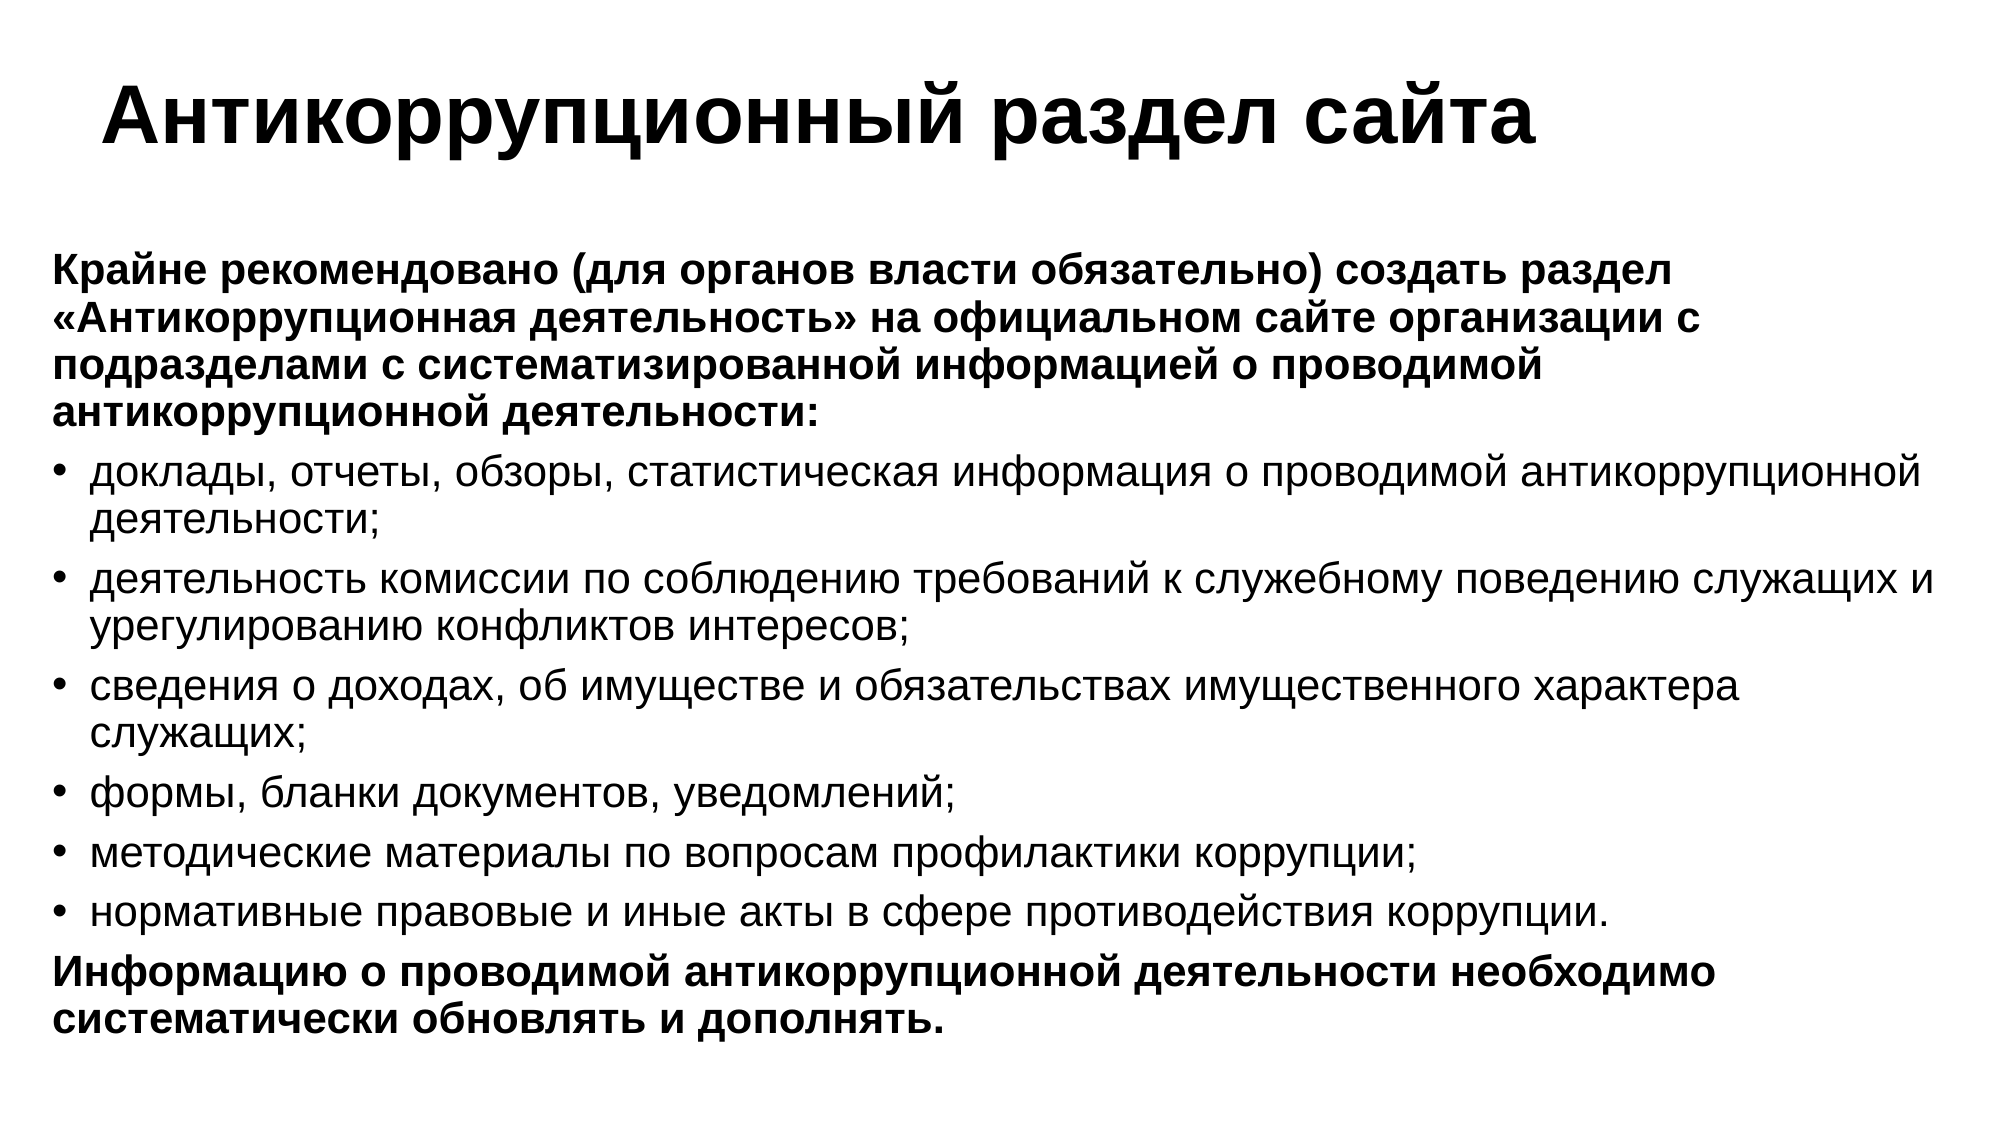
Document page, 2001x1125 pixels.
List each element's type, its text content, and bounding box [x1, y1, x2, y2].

title Антикоррупционный раздел сайта [85, 42, 1945, 191]
list Крайне рекомендовано (для органов власти обязательно) создать раздел «Антикоррупционная деятельность» на официальном сайте организации с подразделами с систематизированной информацией о проводимой антикоррупционной деятельности: доклады, отчеты, обзоры, статистическая информация о проводимой антикоррупционной деятельности; деятельность комиссии по соблюдению требований к служебному поведению служащих и урегулированию конфликтов интересов; сведения о доходах, об имуществе и обязательствах имущественного характера служащих; формы, бланки документов, уведомлений; методические материалы по вопросам профилактики коррупции; нормативные правовые и иные акты в сфере противодействия коррупции. Информацию о проводимой антикоррупционной деятельности необходимо систематически обновлять и дополнять. [37, 239, 1974, 1093]
